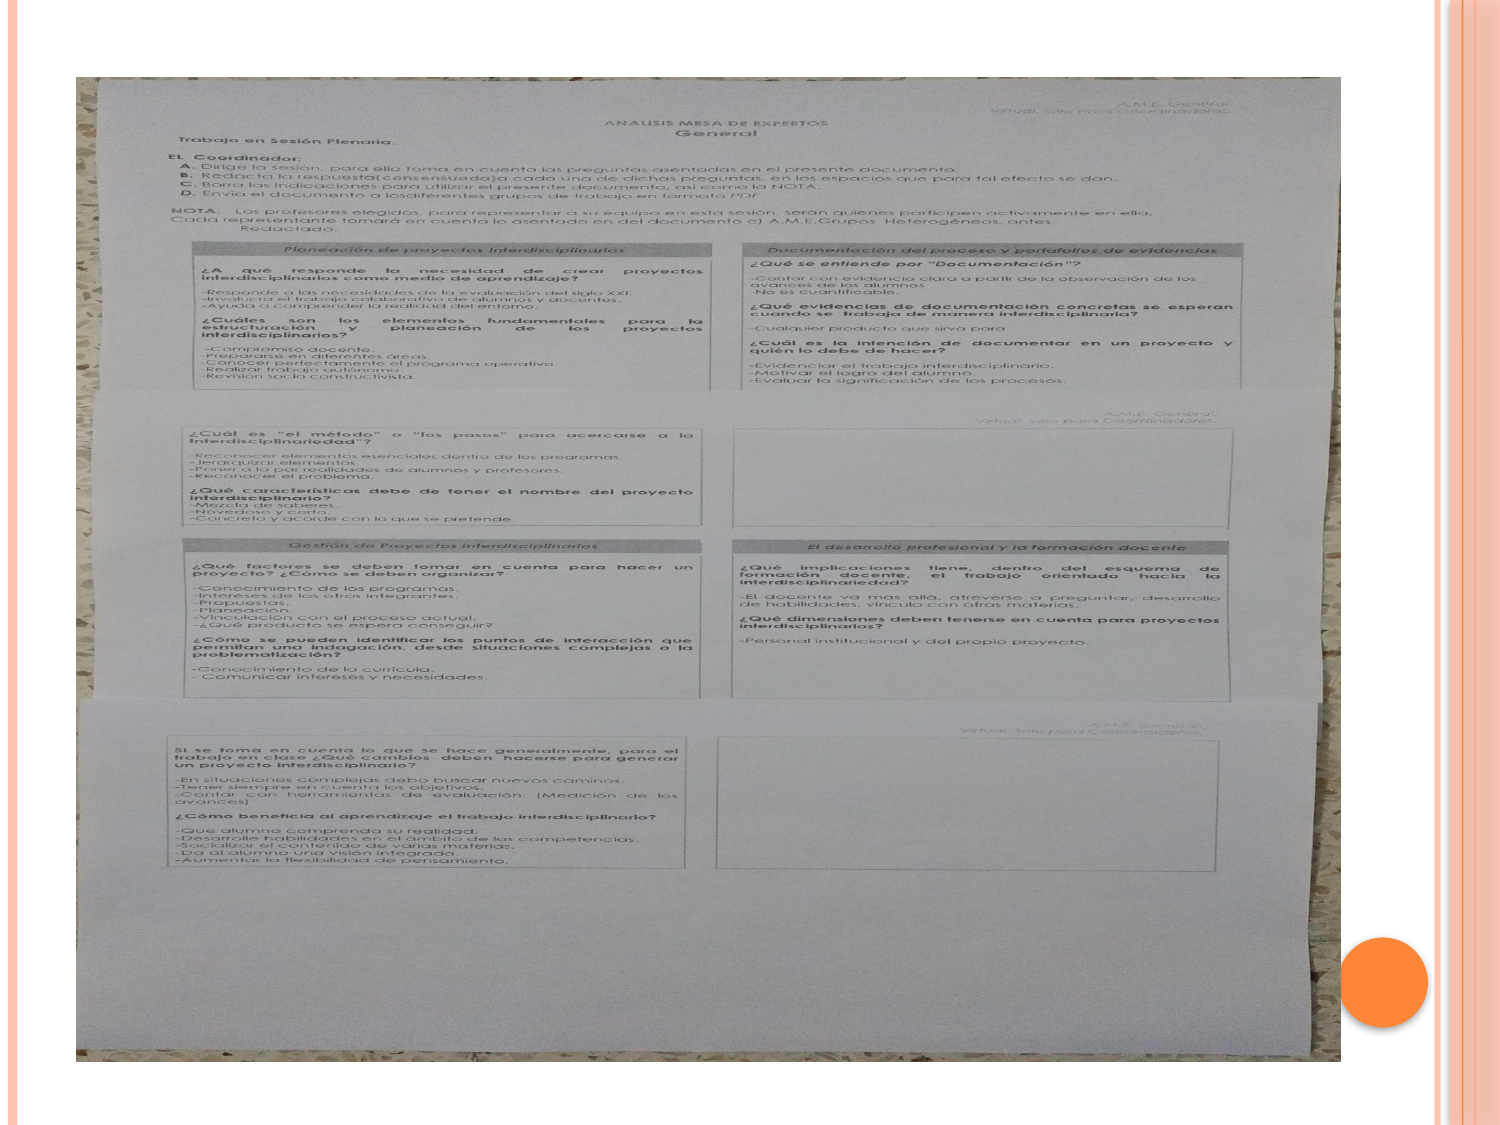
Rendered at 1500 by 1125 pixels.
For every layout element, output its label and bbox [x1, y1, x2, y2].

list [76, 77, 1342, 1063]
